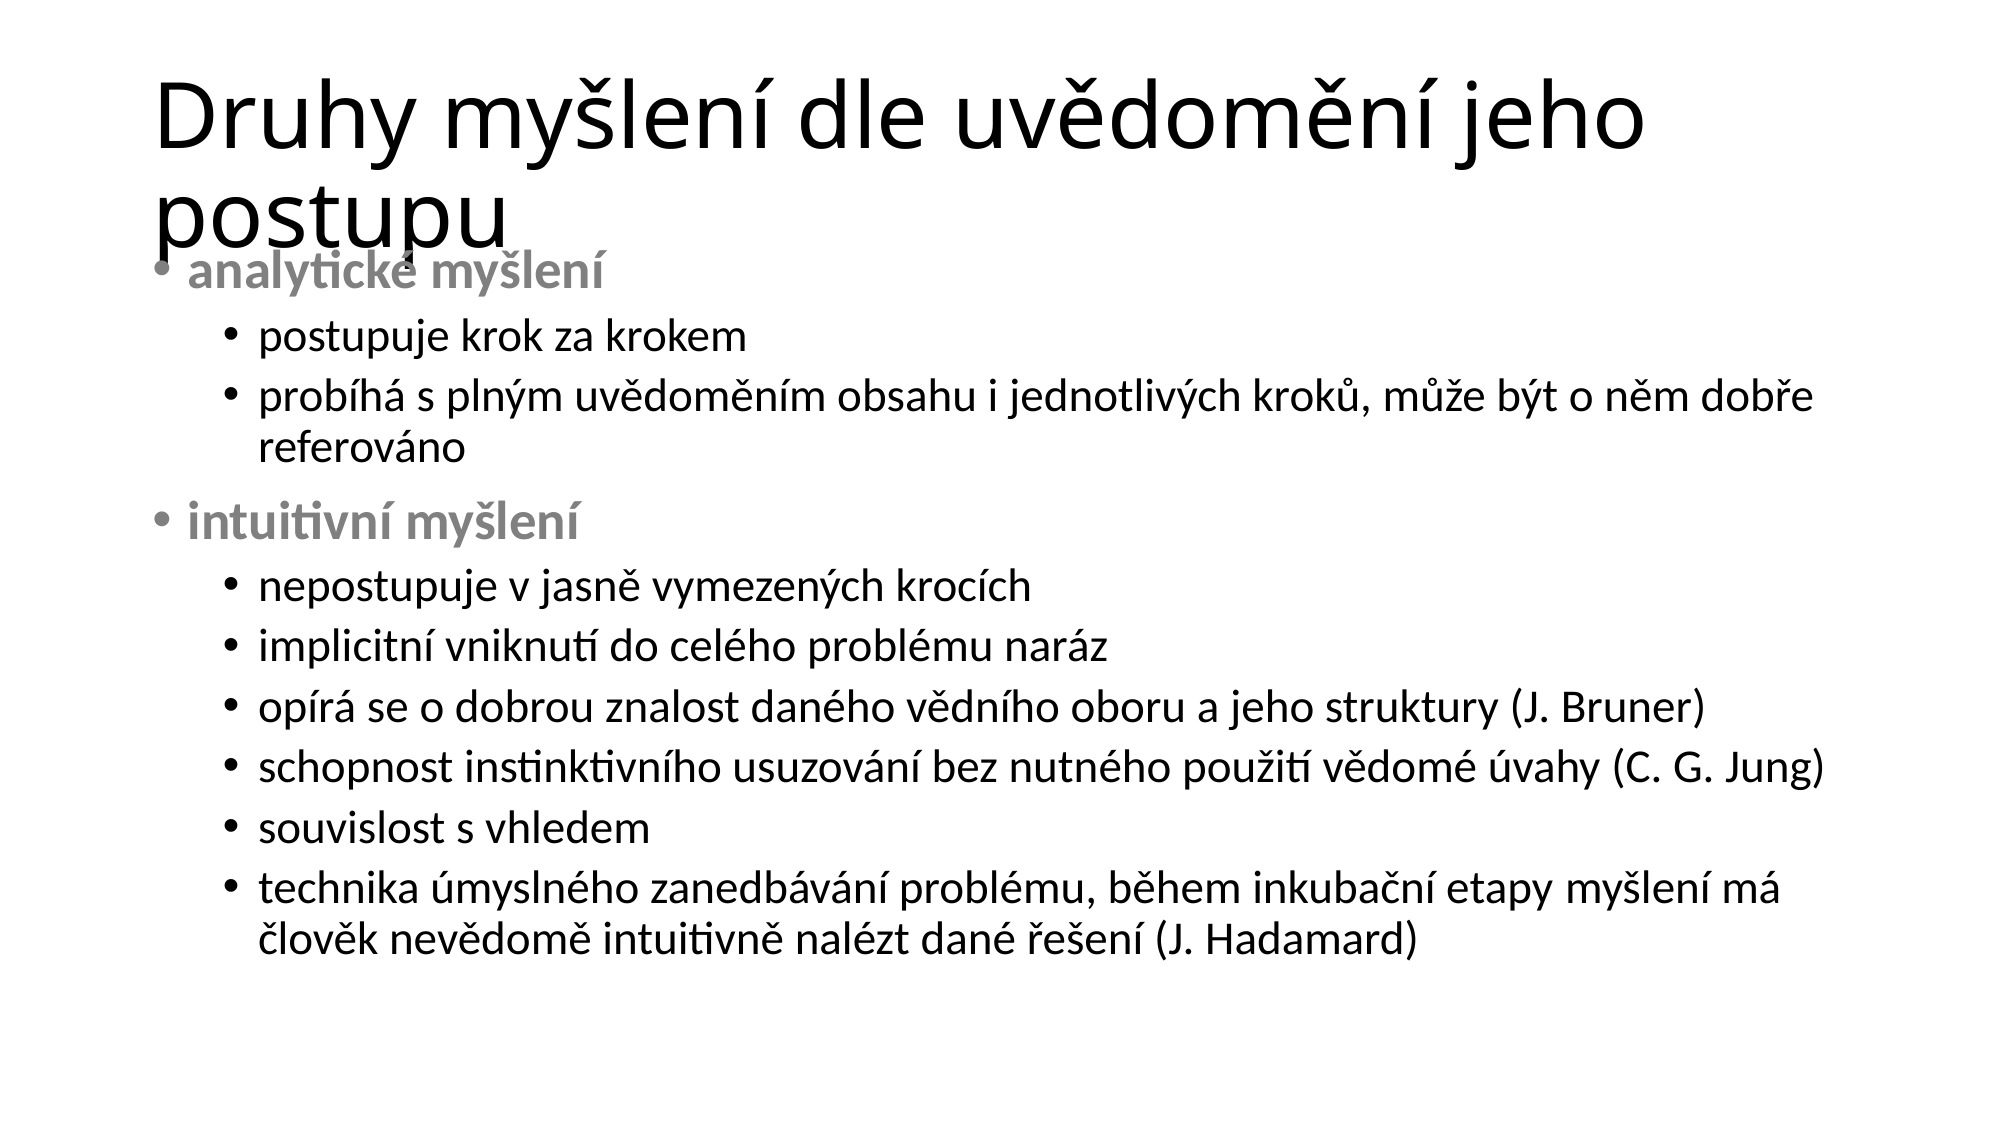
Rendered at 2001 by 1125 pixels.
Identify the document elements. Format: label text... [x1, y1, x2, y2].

title Druhy myšlení dle uvědomění jeho postupu [137, 59, 1863, 234]
list analytické myšlení postupuje krok za krokem probíhá s plným uvědoměním obsahu i jednotlivých kroků, může být o něm dobře referováno intuitivní myšlení nepostupuje v jasně vymezených krocích implicitní vniknutí do celého problému naráz opírá se o dobrou znalost daného vědního oboru a jeho struktury (J. Bruner) schopnost instinktivního usuzování bez nutného použití vědomé úvahy (C. G. Jung) souvislost s vhledem technika úmyslného zanedbávání problému, během inkubační etapy myšlení má člověk nevědomě intuitivně nalézt dané řešení (J. Hadamard) [137, 234, 1863, 1014]
